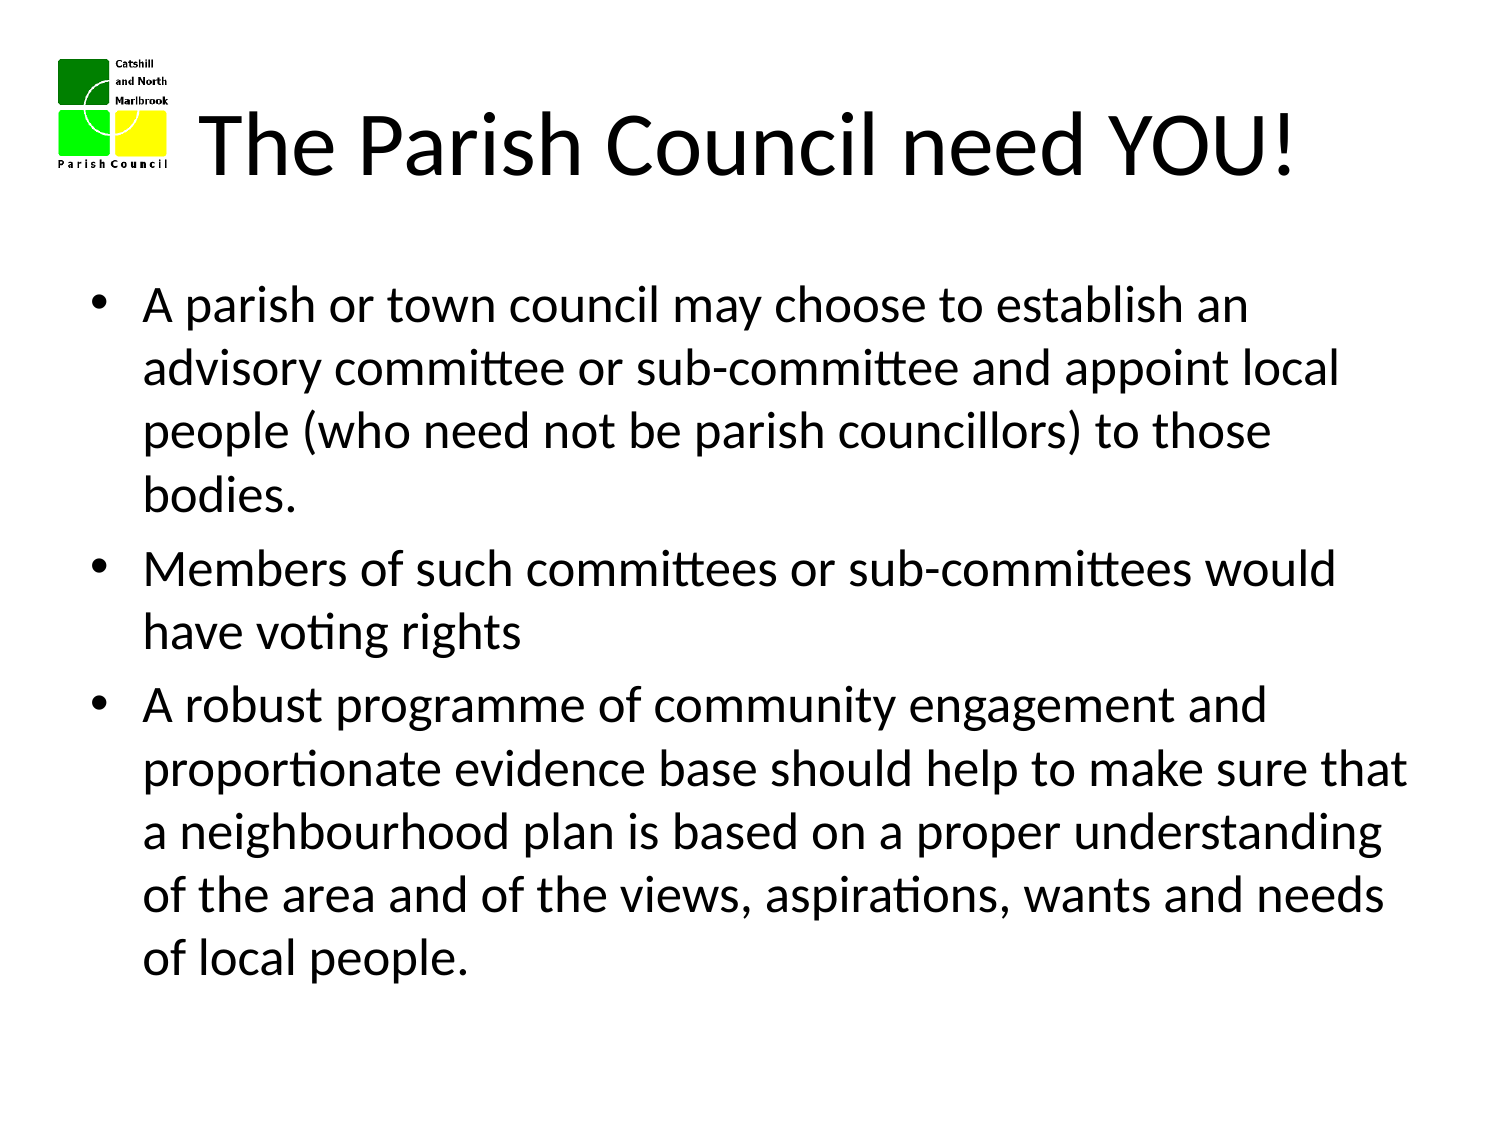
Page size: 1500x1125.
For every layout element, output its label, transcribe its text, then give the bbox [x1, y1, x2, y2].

list A parish or town council may choose to establish an advisory committee or sub-committee and appoint local people (who need not be parish councillors) to those bodies. Members of such committees or sub-committees would have voting rights A robust programme of community engagement and proportionate evidence base should help to make sure that a neighbourhood plan is based on a proper understanding of the area and of the views, aspirations, wants and needs of local people. [75, 262, 1425, 1000]
picture [52, 54, 172, 175]
title The Parish Council need YOU! [75, 45, 1425, 233]
